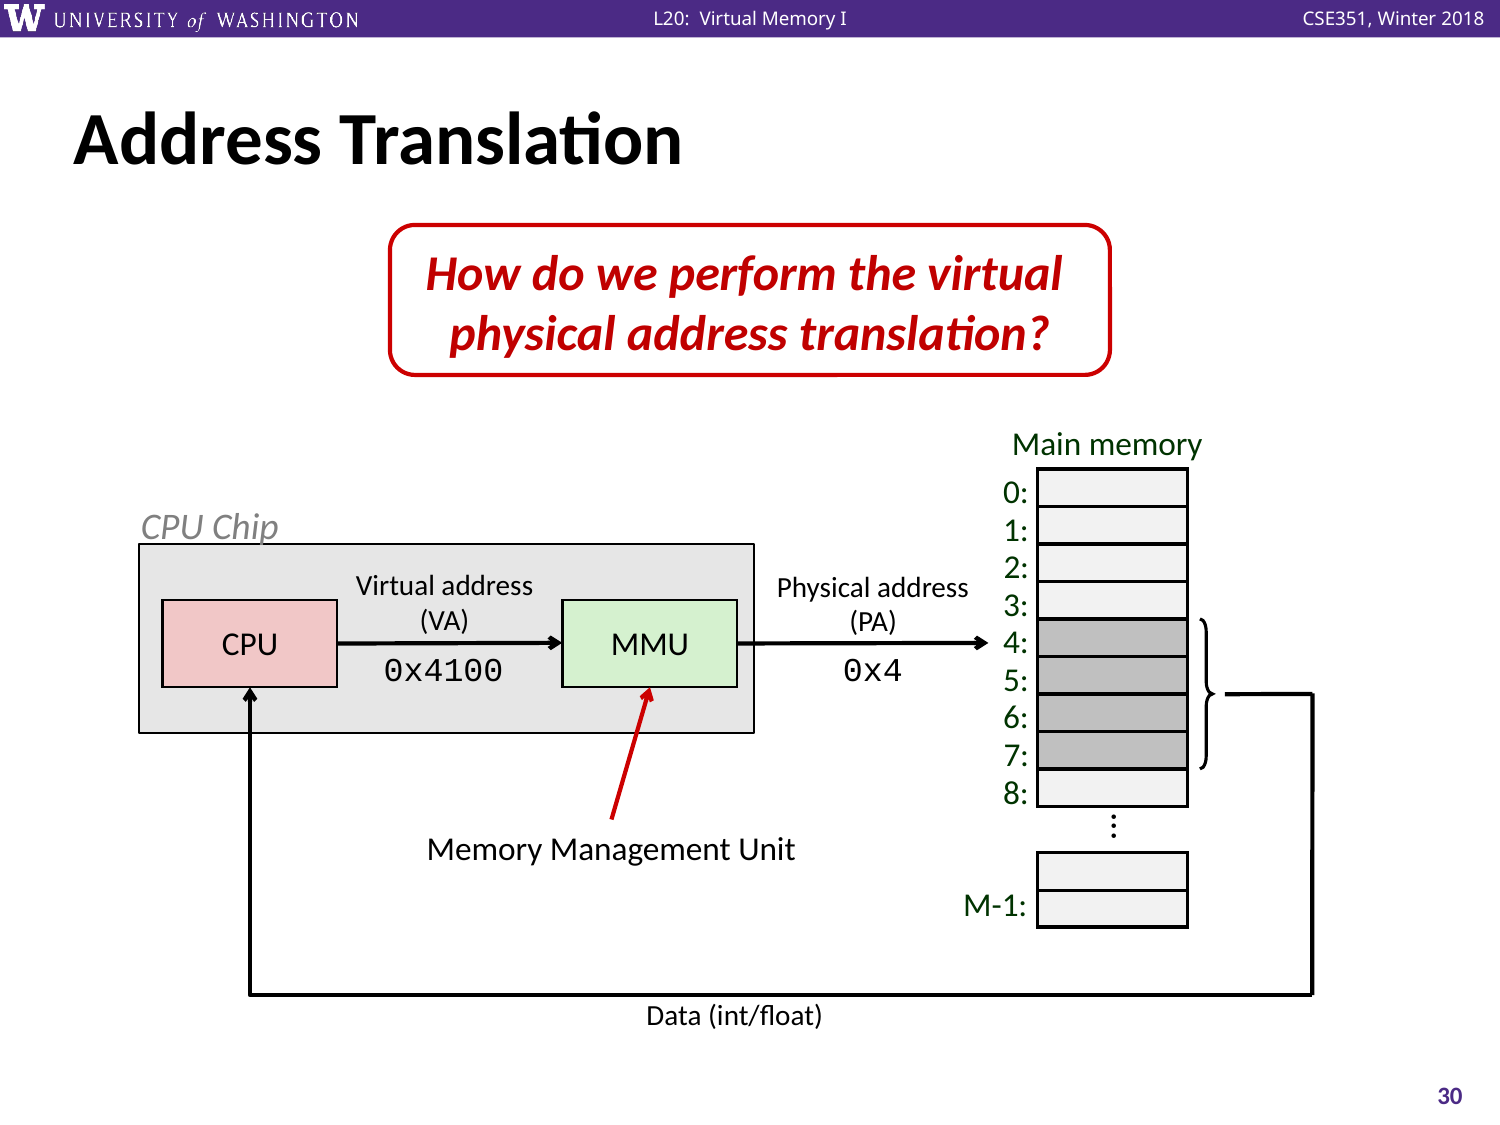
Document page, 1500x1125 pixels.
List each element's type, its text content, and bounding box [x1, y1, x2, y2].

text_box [124, 419, 1313, 1041]
slide_number 30 [1400, 1065, 1500, 1125]
title Address Translation [58, 71, 1438, 198]
picture [4, 4, 358, 32]
